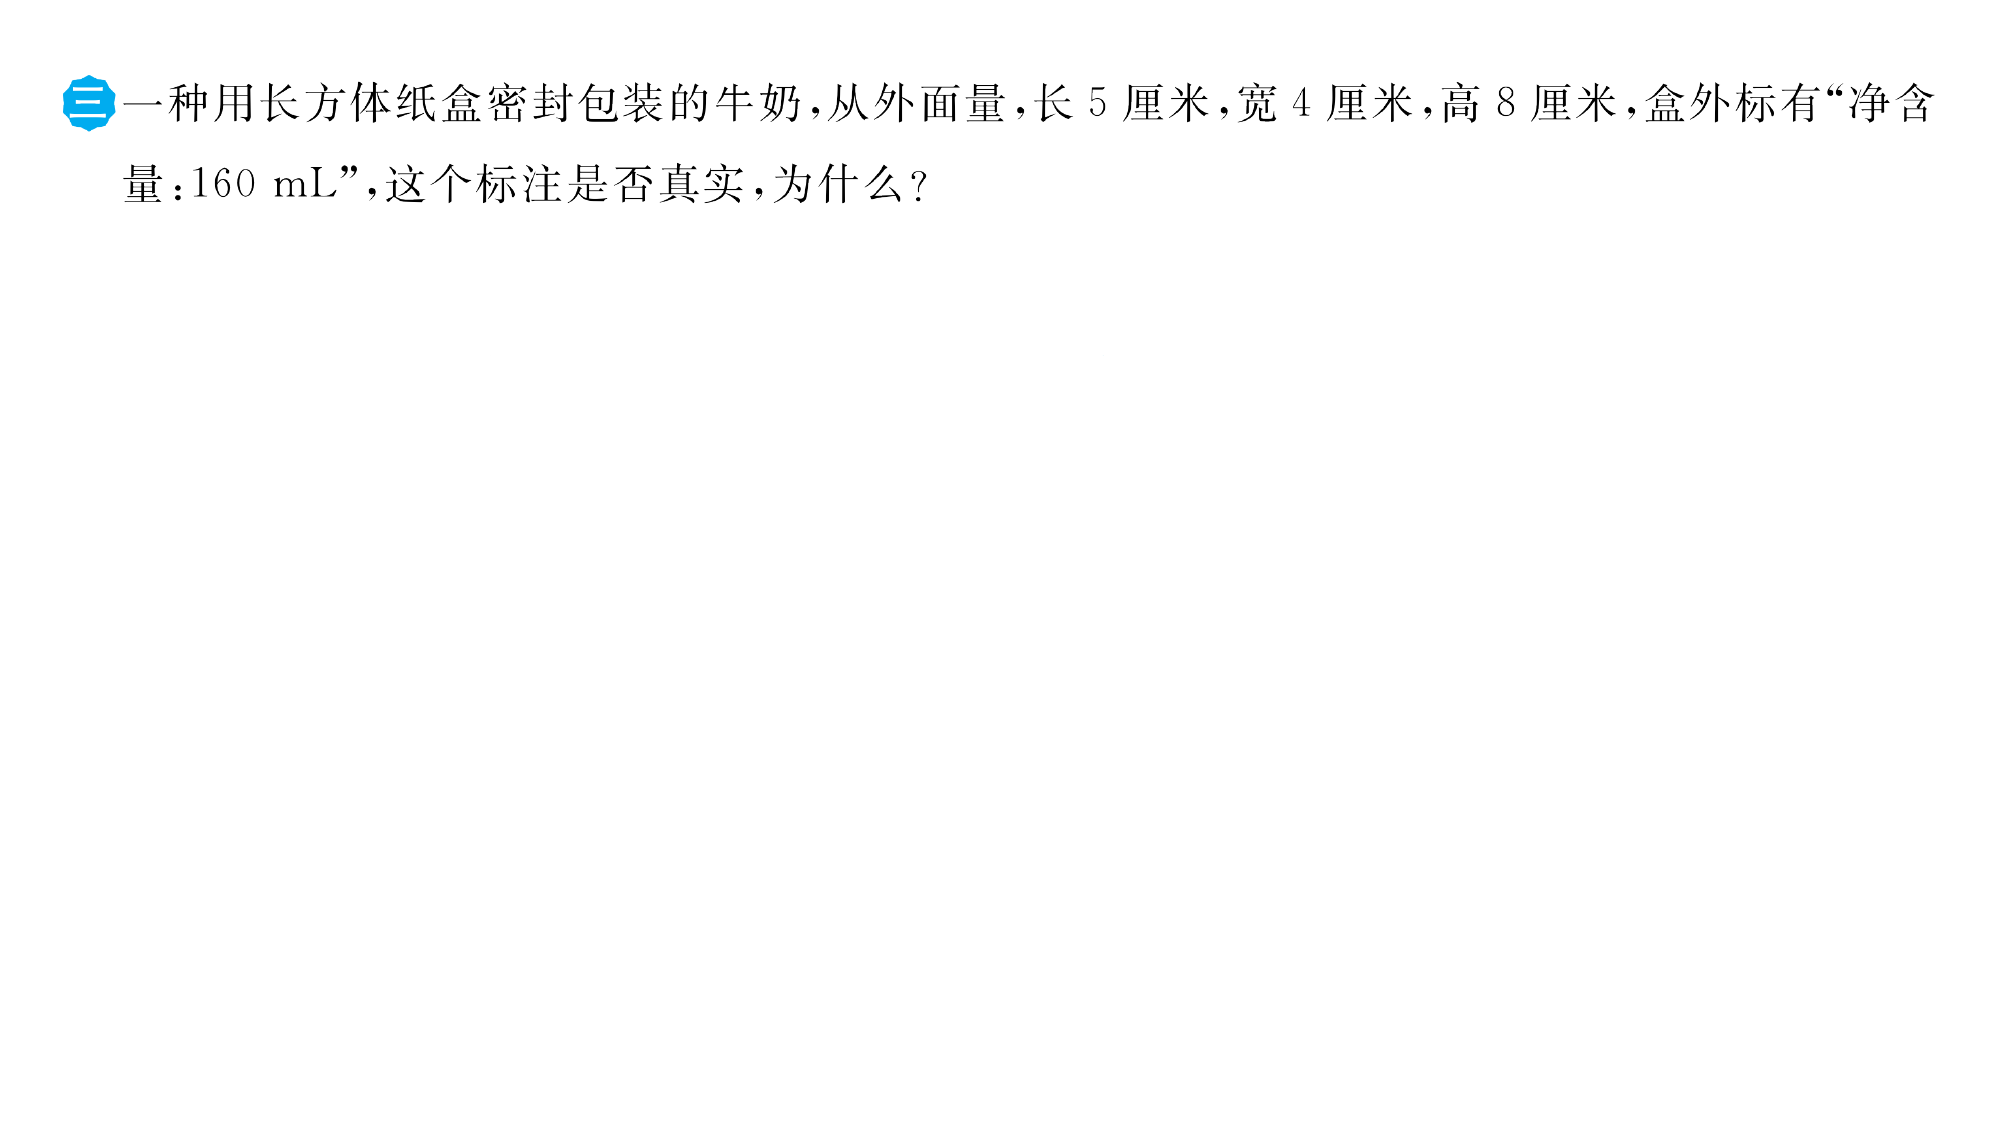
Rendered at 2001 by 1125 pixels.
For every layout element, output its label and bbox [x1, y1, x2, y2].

picture [58, 58, 1949, 363]
